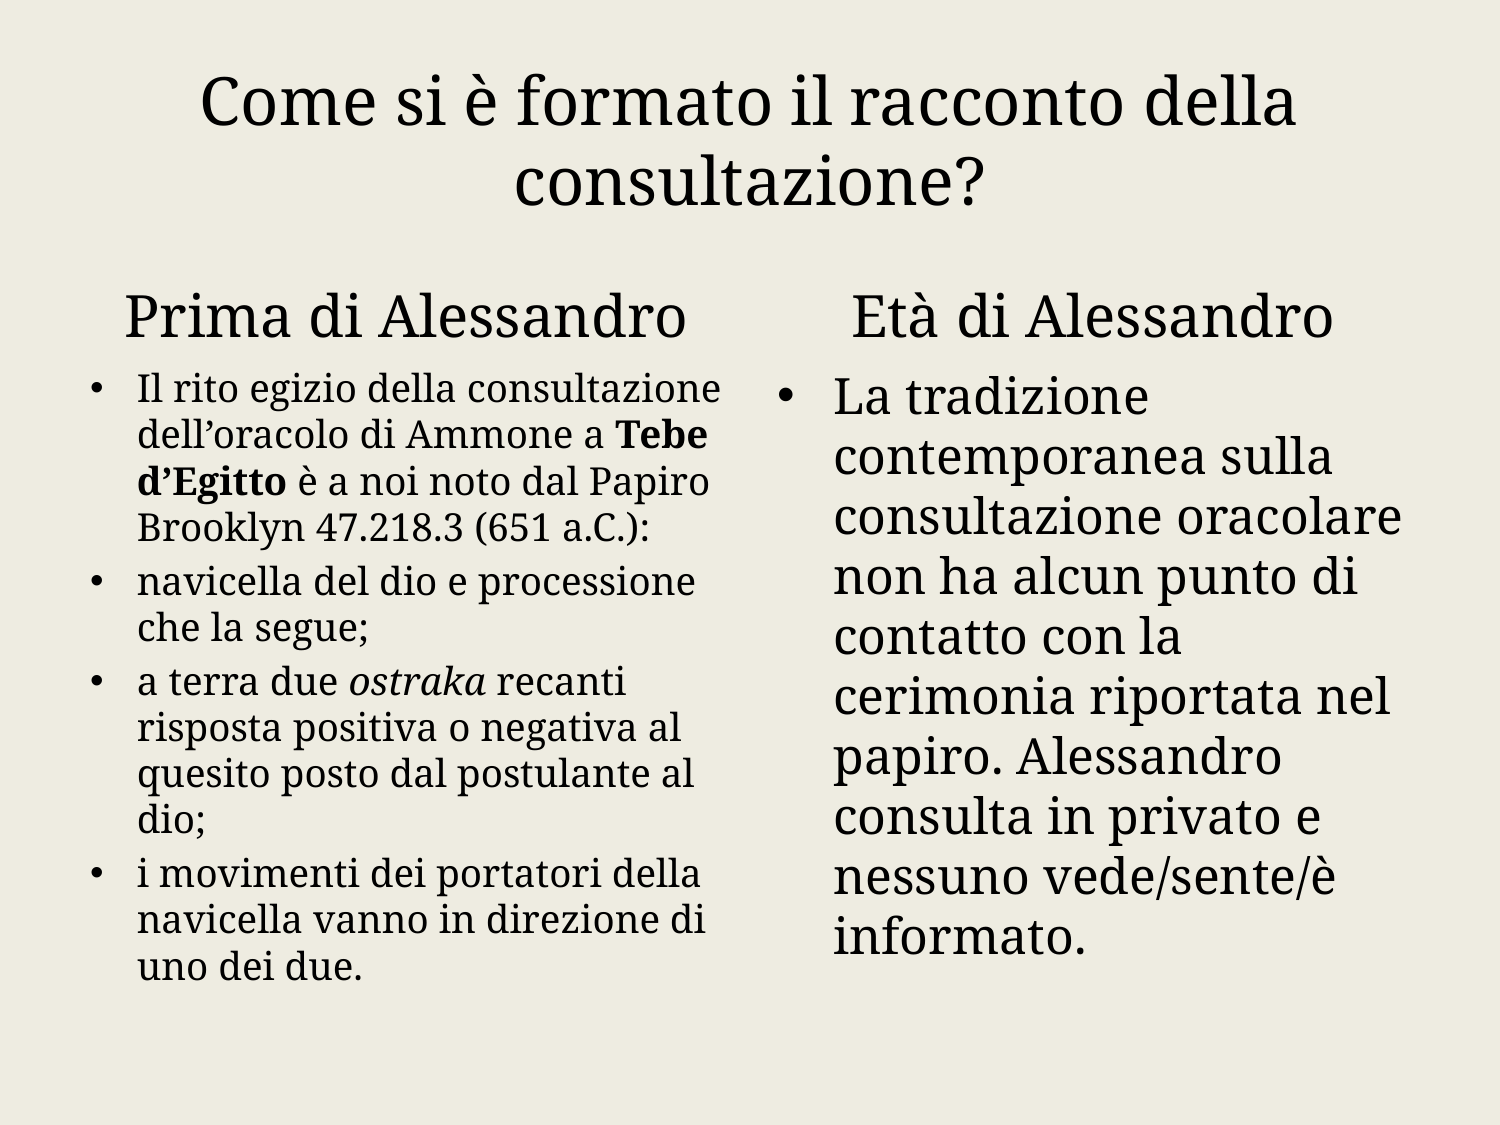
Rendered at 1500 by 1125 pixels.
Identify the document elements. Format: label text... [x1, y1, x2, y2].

list Età di Alessandro [761, 251, 1425, 356]
list Il rito egizio della consultazione dell’oracolo di Ammone a Tebe d’Egitto è a noi noto dal Papiro Brooklyn 47.218.3 (651 a.C.): navicella del dio e processione che la segue; a terra due ostraka recanti risposta positiva o negativa al quesito posto dal postulante al dio; i movimenti dei portatori della navicella vanno in direzione di uno dei due. [75, 356, 738, 1005]
title Come si è formato il racconto della consultazione? [75, 45, 1425, 233]
list Prima di Alessandro [75, 251, 738, 356]
list La tradizione contemporanea sulla consultazione oracolare non ha alcun punto di contatto con la cerimonia riportata nel papiro. Alessandro consulta in privato e nessuno vede/sente/è informato. [761, 356, 1425, 1005]
